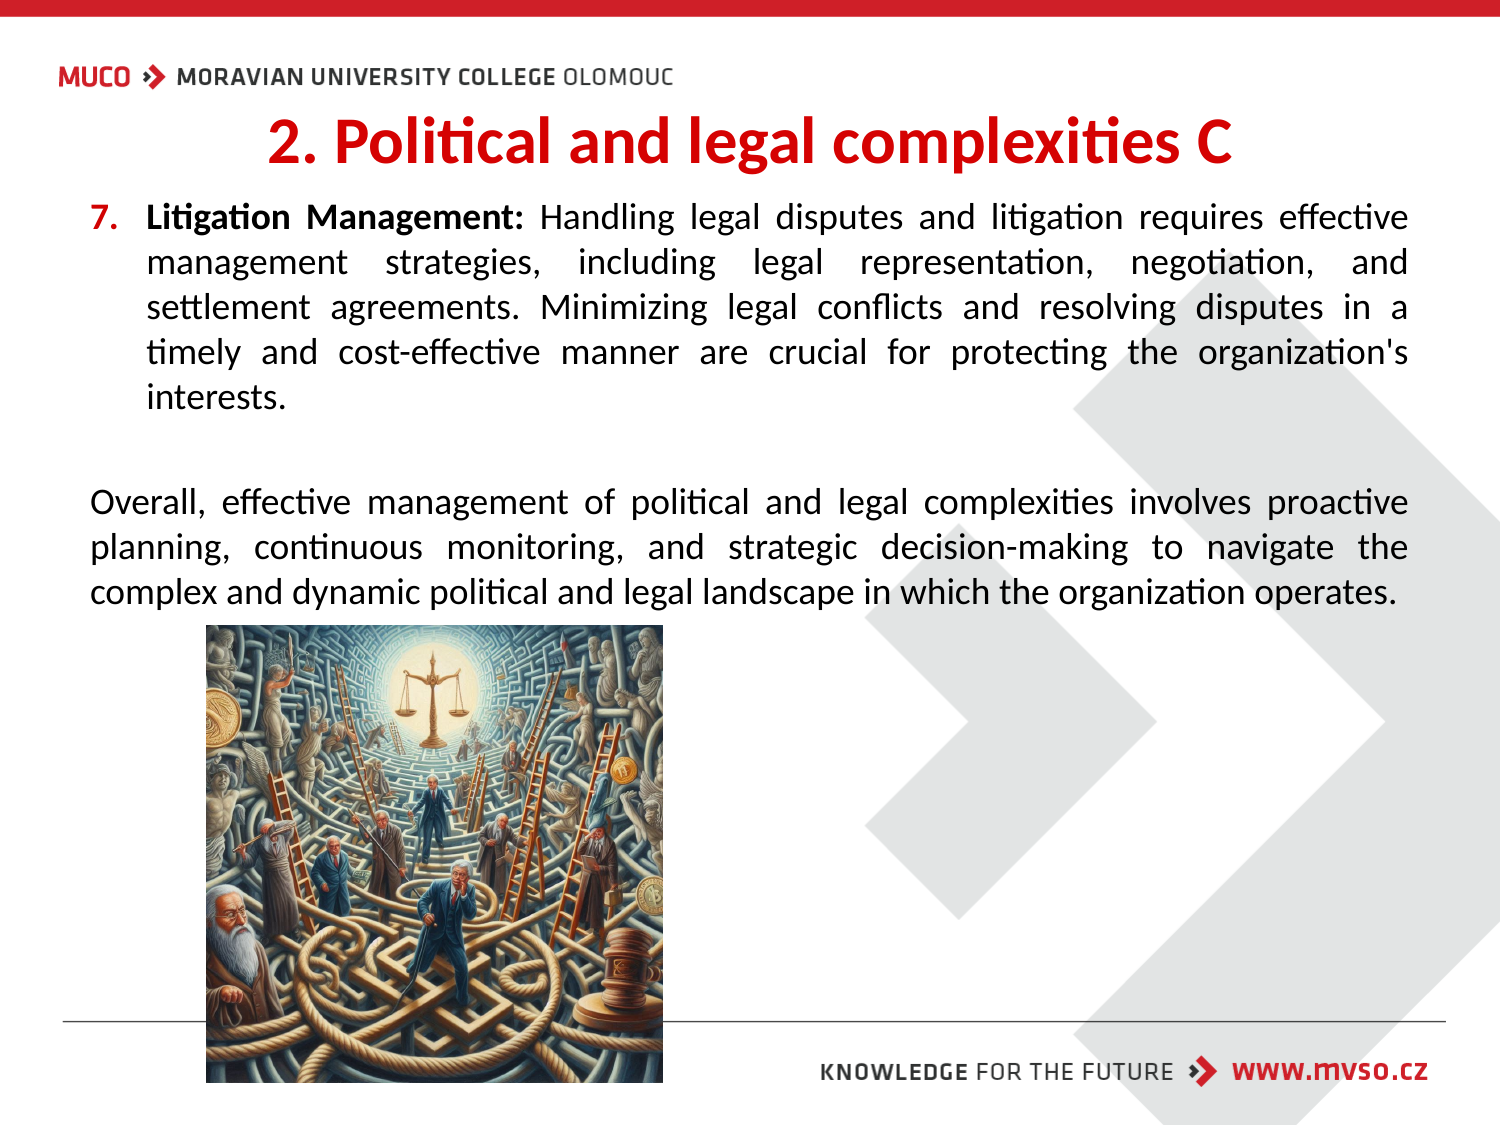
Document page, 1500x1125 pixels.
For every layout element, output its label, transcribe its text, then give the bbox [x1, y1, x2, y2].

title 2. Political and legal complexities C [75, 42, 1425, 184]
picture [0, 0, 1500, 1125]
list Litigation Management: Handling legal disputes and litigation requires effective management strategies, including legal representation, negotiation, and settlement agreements. Minimizing legal conflicts and resolving disputes in a timely and cost-effective manner are crucial for protecting the organization's interests. Overall, effective management of political and legal complexities involves proactive planning, continuous monitoring, and strategic decision-making to navigate the complex and dynamic political and legal landscape in which the organization operates. [75, 184, 1425, 1005]
